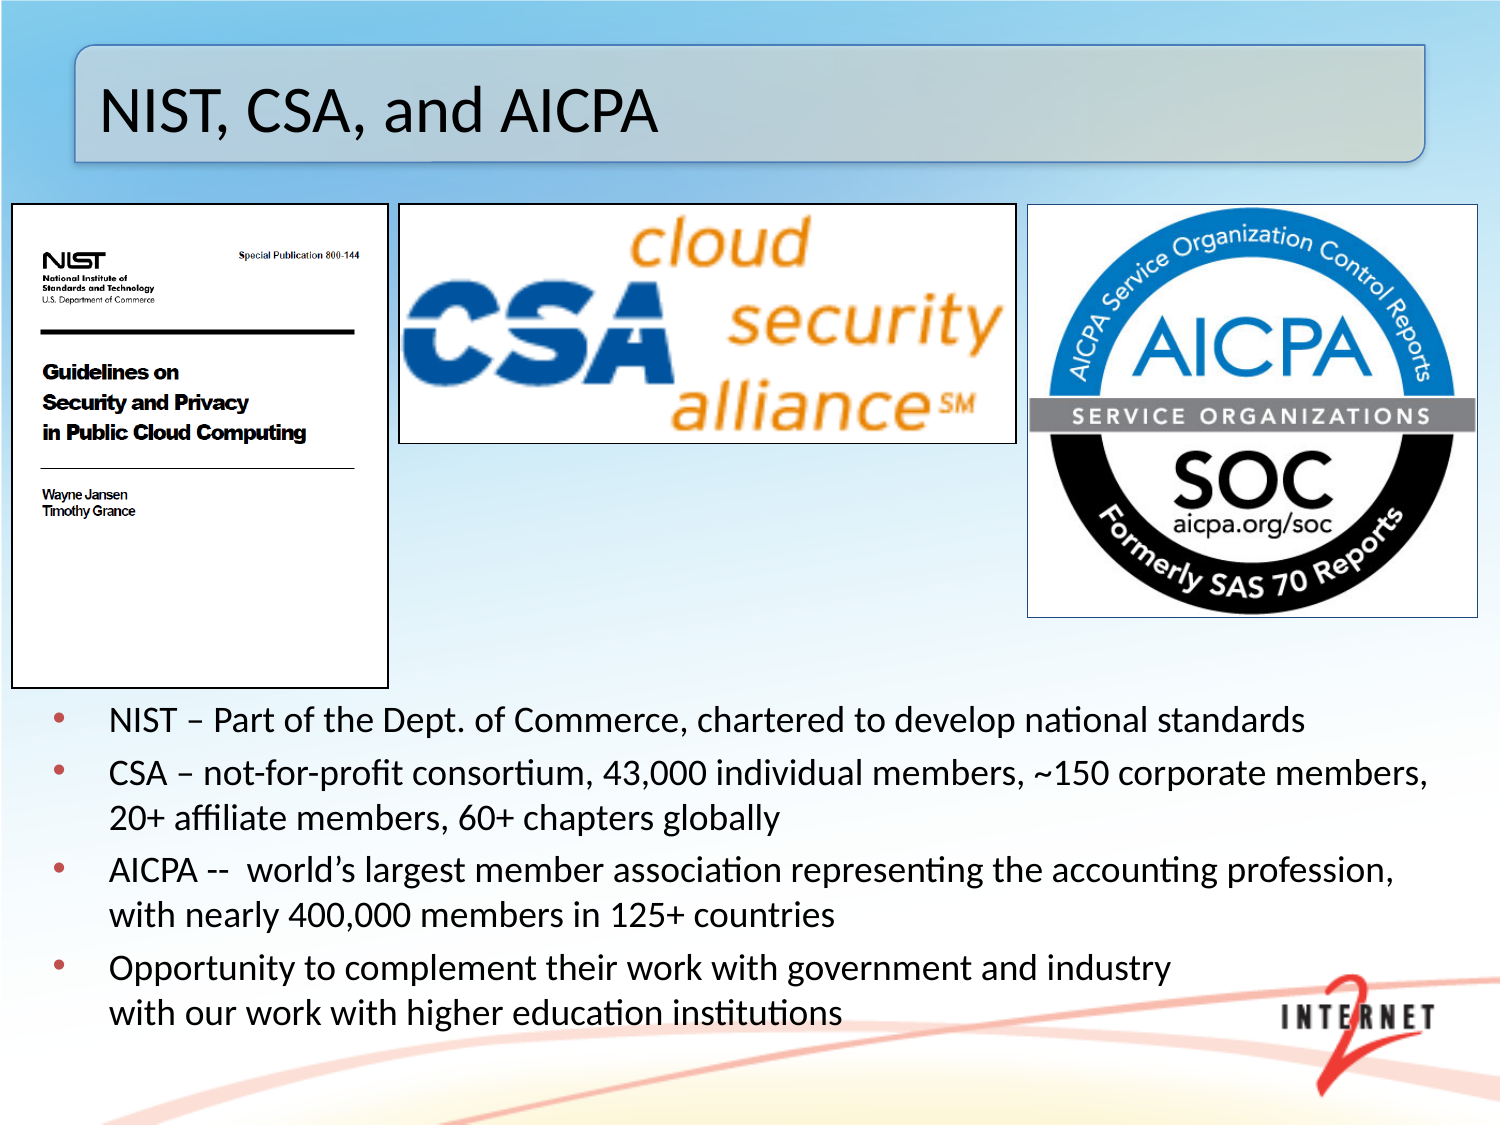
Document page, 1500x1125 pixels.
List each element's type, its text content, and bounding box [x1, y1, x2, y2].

title NIST, CSA, and AICPA [75, 62, 1425, 150]
picture [0, 0, 1500, 1125]
list NIST – Part of the Dept. of Commerce, chartered to develop national standards CSA – not-for-profit consortium, 43,000 individual members, ~150 corporate members, 20+ affiliate members, 60+ chapters globally AICPA -- world’s largest member association representing the accounting profession, with nearly 400,000 members in 125+ countries Opportunity to complement their work with government and industry with our work with higher education institutions [37, 687, 1475, 1050]
